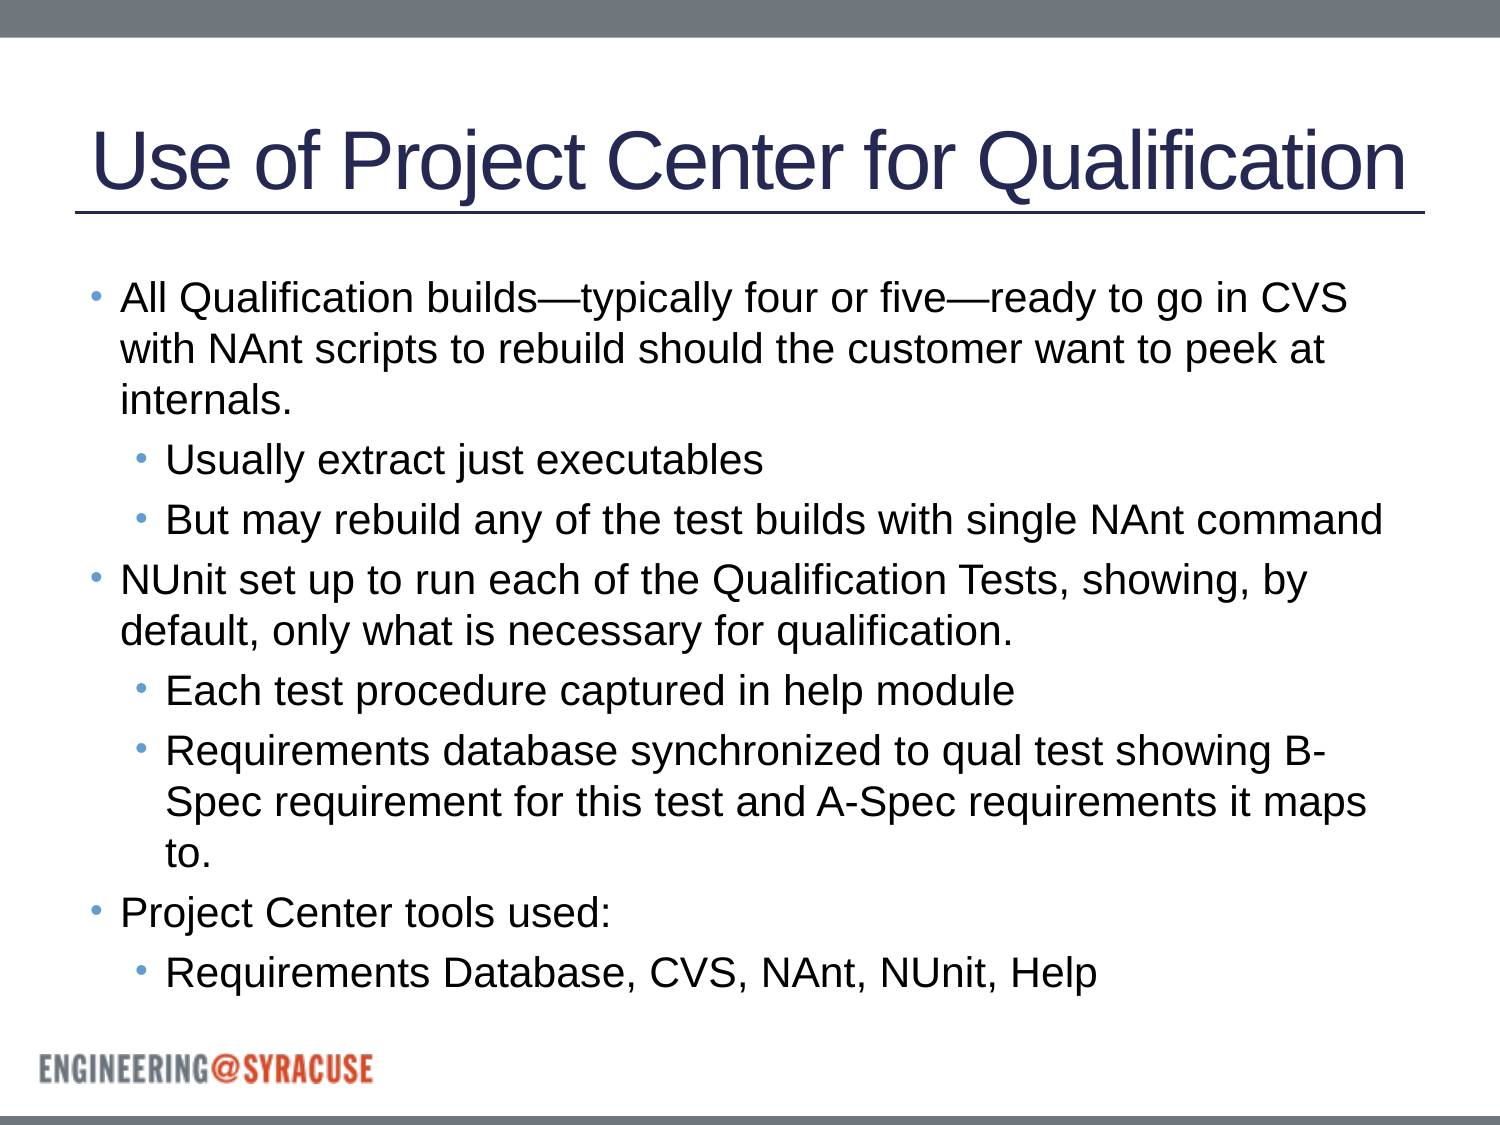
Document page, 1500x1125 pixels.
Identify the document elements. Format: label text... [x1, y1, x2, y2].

picture [39, 1053, 374, 1084]
title Use of Project Center for Qualification [75, 75, 1425, 238]
list All Qualification builds—typically four or five—ready to go in CVS with NAnt scripts to rebuild should the customer want to peek at internals. Usually extract just executables But may rebuild any of the test builds with single NAnt command NUnit set up to run each of the Qualification Tests, showing, by default, only what is necessary for qualification. Each test procedure captured in help module Requirements database synchronized to qual test showing B-Spec requirement for this test and A-Spec requirements it maps to. Project Center tools used: Requirements Database, CVS, NAnt, NUnit, Help [75, 262, 1425, 1063]
